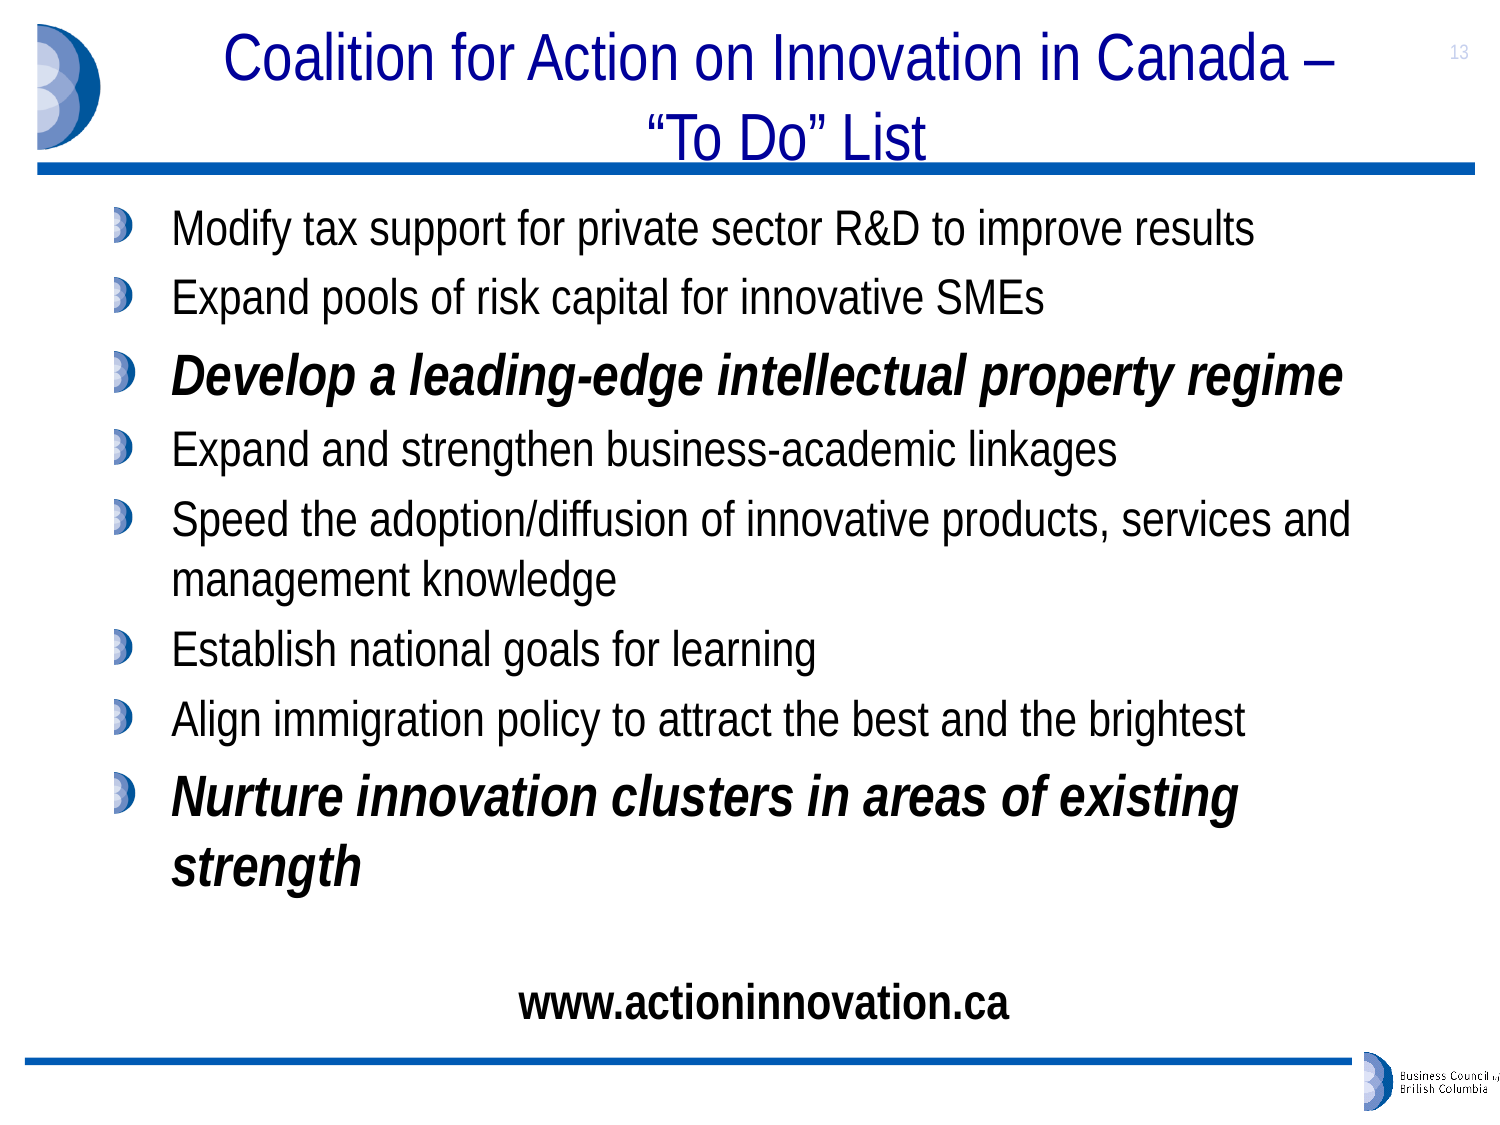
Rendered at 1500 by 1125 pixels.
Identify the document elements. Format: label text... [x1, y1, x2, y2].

picture [114, 277, 133, 313]
picture [114, 699, 133, 735]
text_box www.actioninnovation.ca [0, 962, 1500, 1038]
picture [114, 629, 133, 665]
picture [114, 351, 136, 393]
picture [114, 207, 133, 243]
text_box 13 [1435, 30, 1500, 106]
picture [114, 772, 136, 814]
title Coalition for Action on Innovation in Canada – “To Do” List [99, 24, 1475, 163]
picture [37, 24, 99, 150]
picture [1364, 1052, 1500, 1111]
picture [114, 499, 133, 535]
list Modify tax support for private sector R&D to improve results Expand pools of risk capital for innovative SMEs Develop a leading-edge intellectual property regime Expand and strengthen business-academic linkages Speed the adoption/diffusion of innovative products, services and management knowledge Establish national goals for learning Align immigration policy to attract the best and the brightest Nurture innovation clusters in areas of existing strength [99, 187, 1438, 962]
picture [114, 429, 133, 465]
